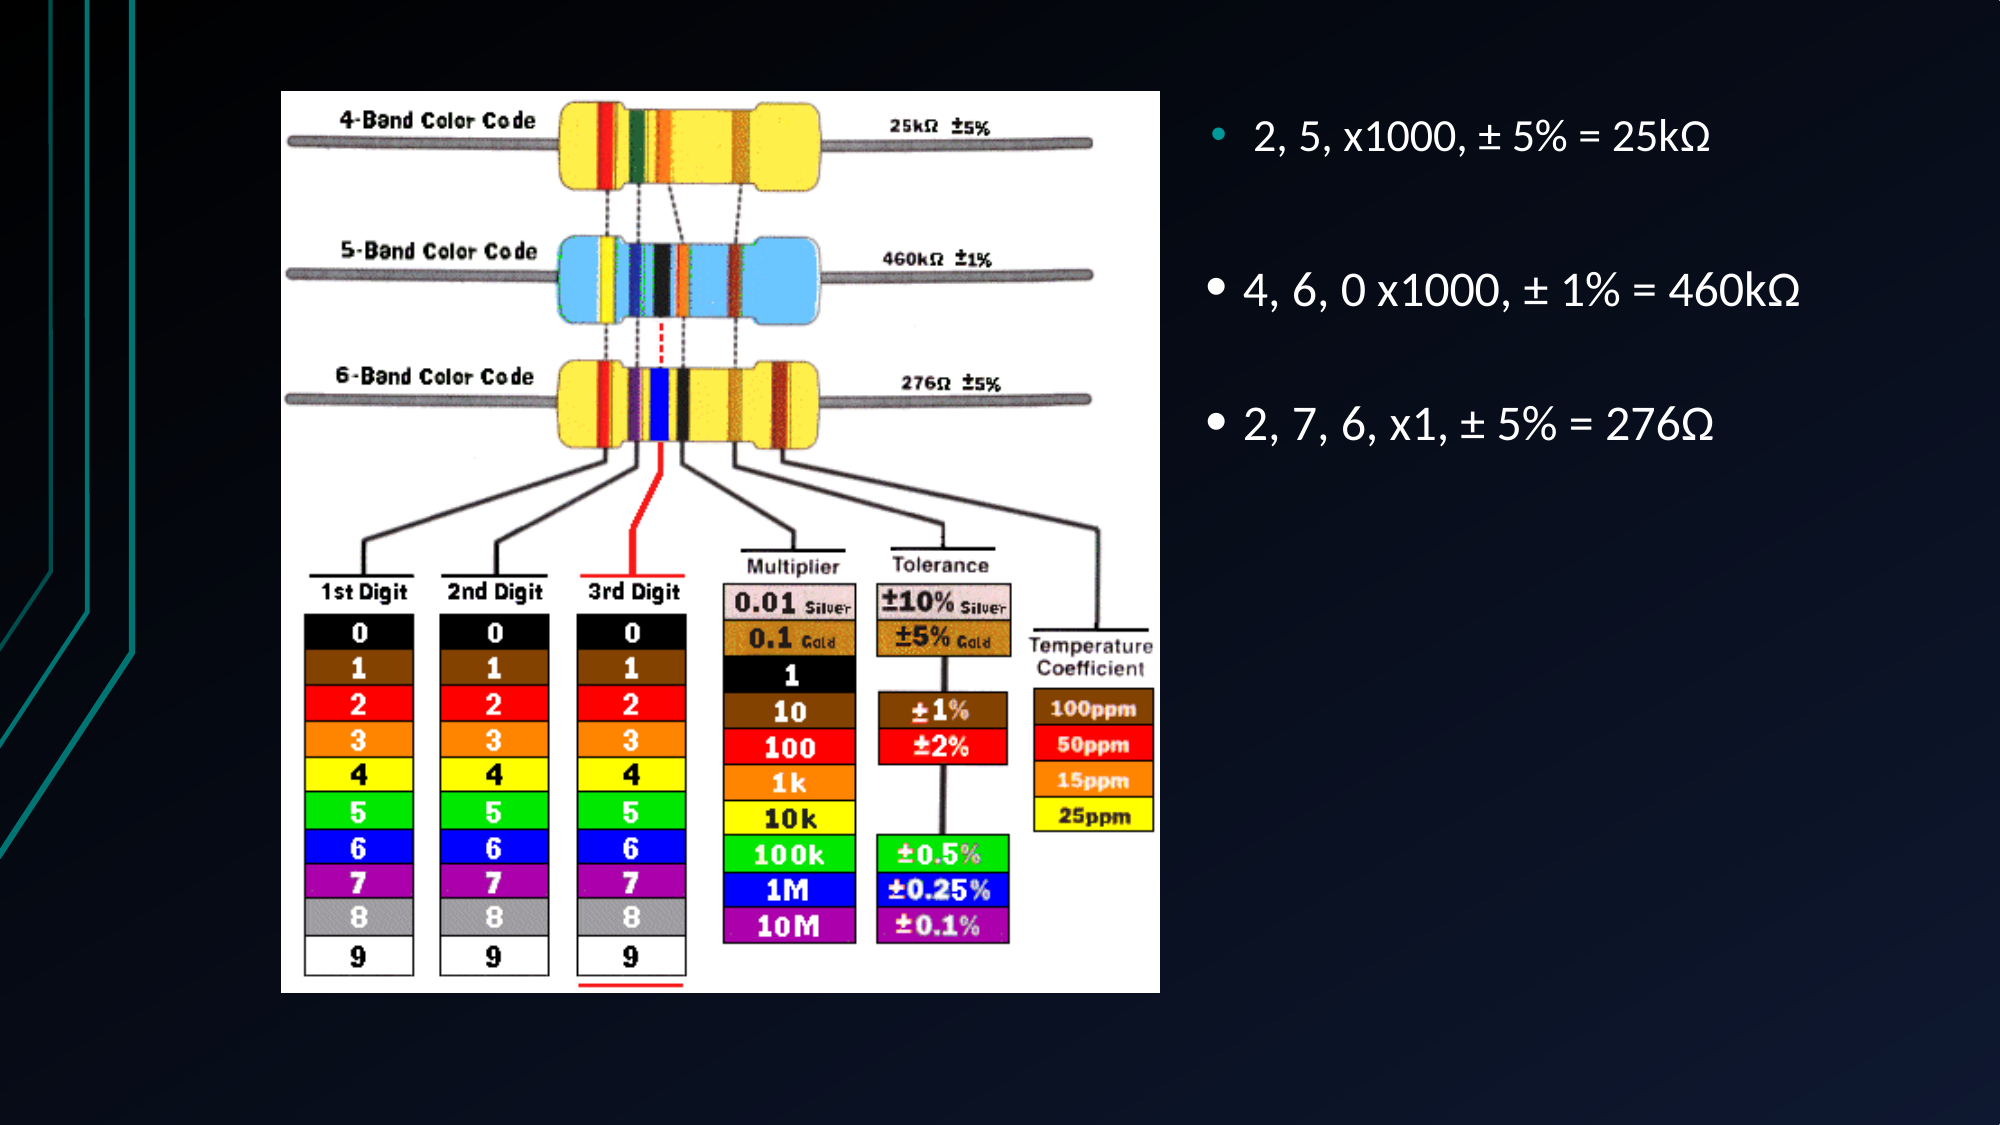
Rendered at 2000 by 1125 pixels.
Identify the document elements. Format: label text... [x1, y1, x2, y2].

text_box 2, 7, 6, x1, ± 5% = 276Ω [1190, 370, 1844, 471]
picture [281, 90, 1160, 993]
text_box 4, 6, 0 x1000, ± 1% = 460kΩ [1190, 236, 1844, 336]
list 2, 5, x1000, ± 5% = 25kΩ [1190, 102, 1844, 202]
